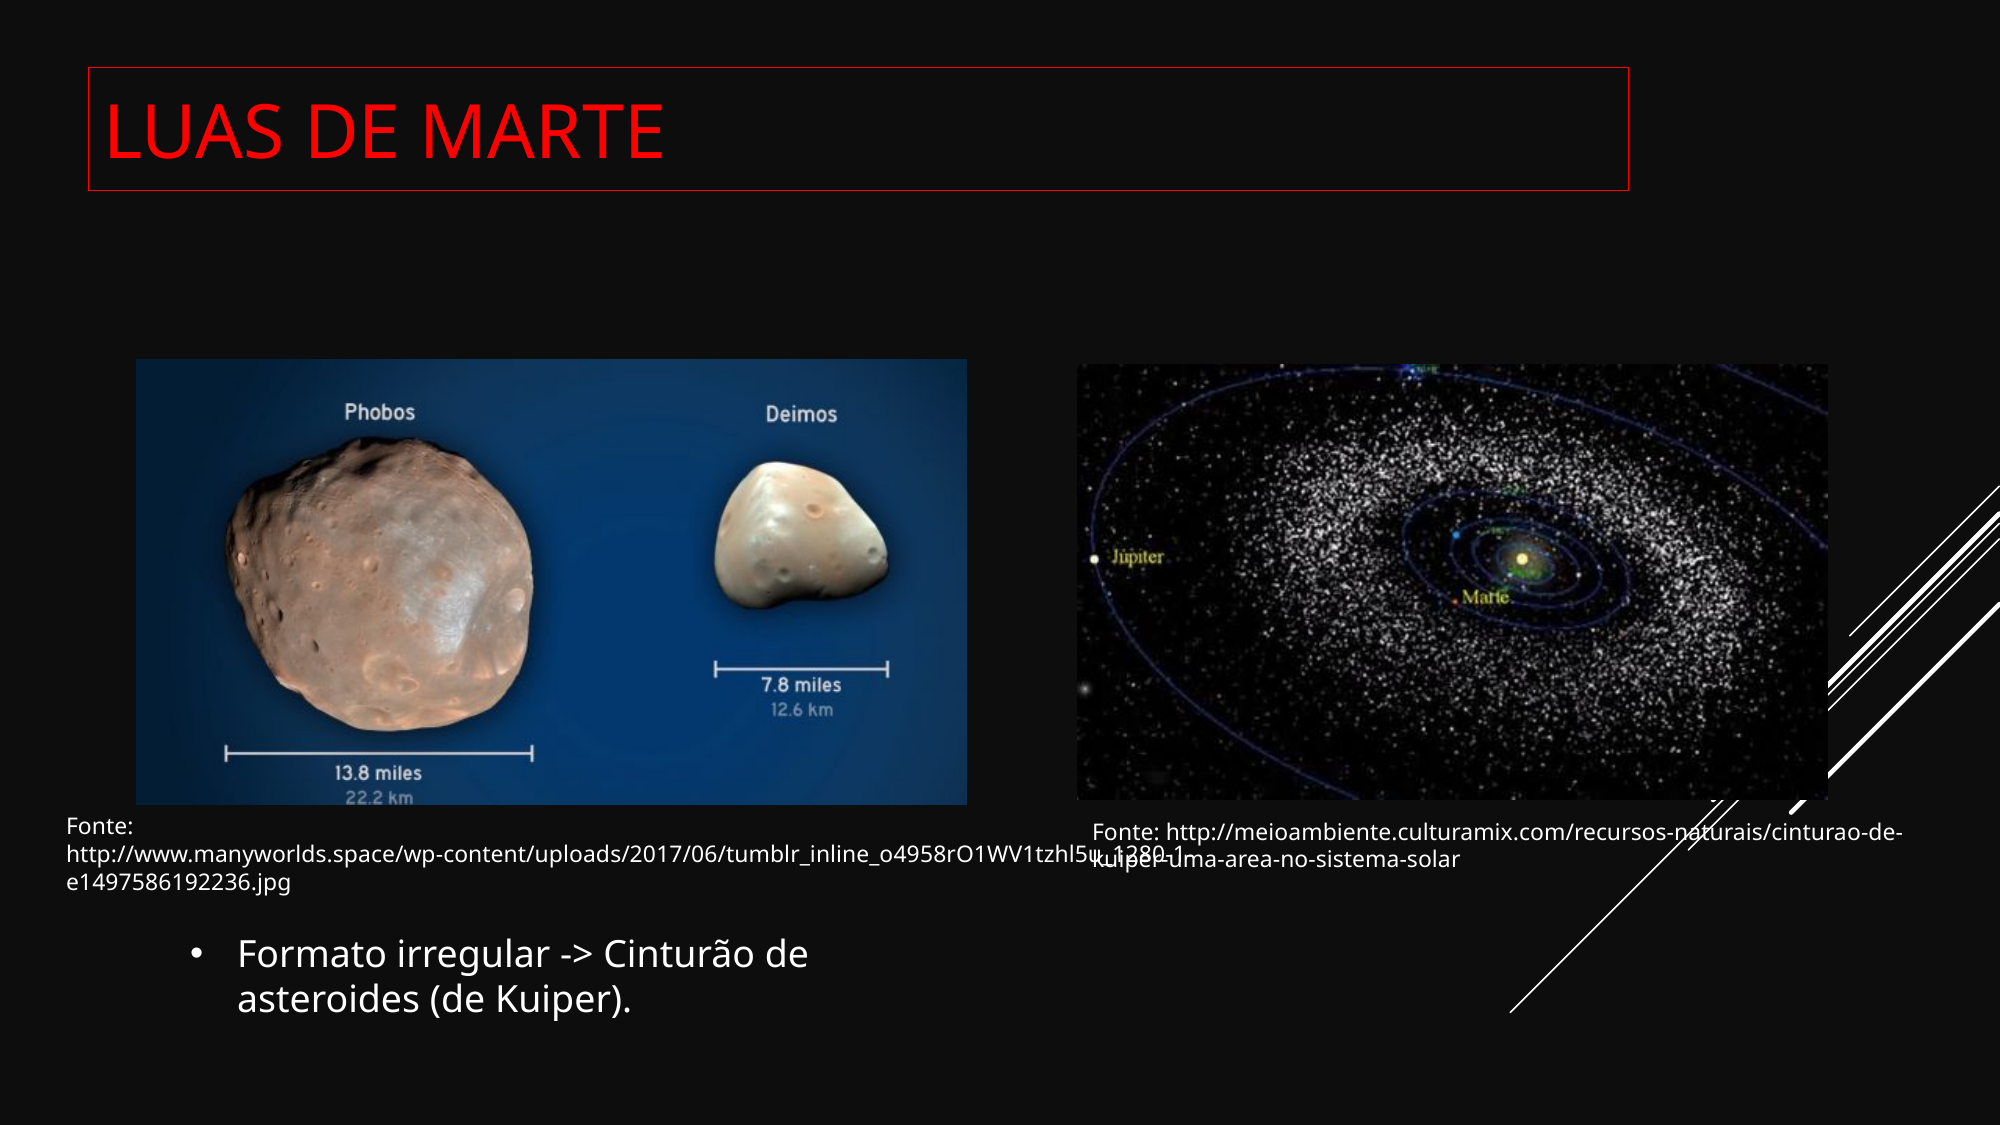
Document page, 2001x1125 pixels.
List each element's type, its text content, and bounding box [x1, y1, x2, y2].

text_box Fonte: http://meioambiente.culturamix.com/recursos-naturais/cinturao-de-kuiper-uma-area-no-sistema-solar [1077, 810, 1973, 880]
title Luas de marte [88, 67, 1629, 191]
picture [136, 359, 967, 805]
text_box Fonte: http://www.manyworlds.space/wp-content/uploads/2017/06/tumblr_inline_o4958rO1WV1tzhl5u_1280-1-e1497586192236.jpg [51, 804, 1256, 902]
picture [1076, 364, 1828, 800]
text_box Formato irregular -> Cinturão de asteroides (de Kuiper). [175, 922, 995, 1028]
